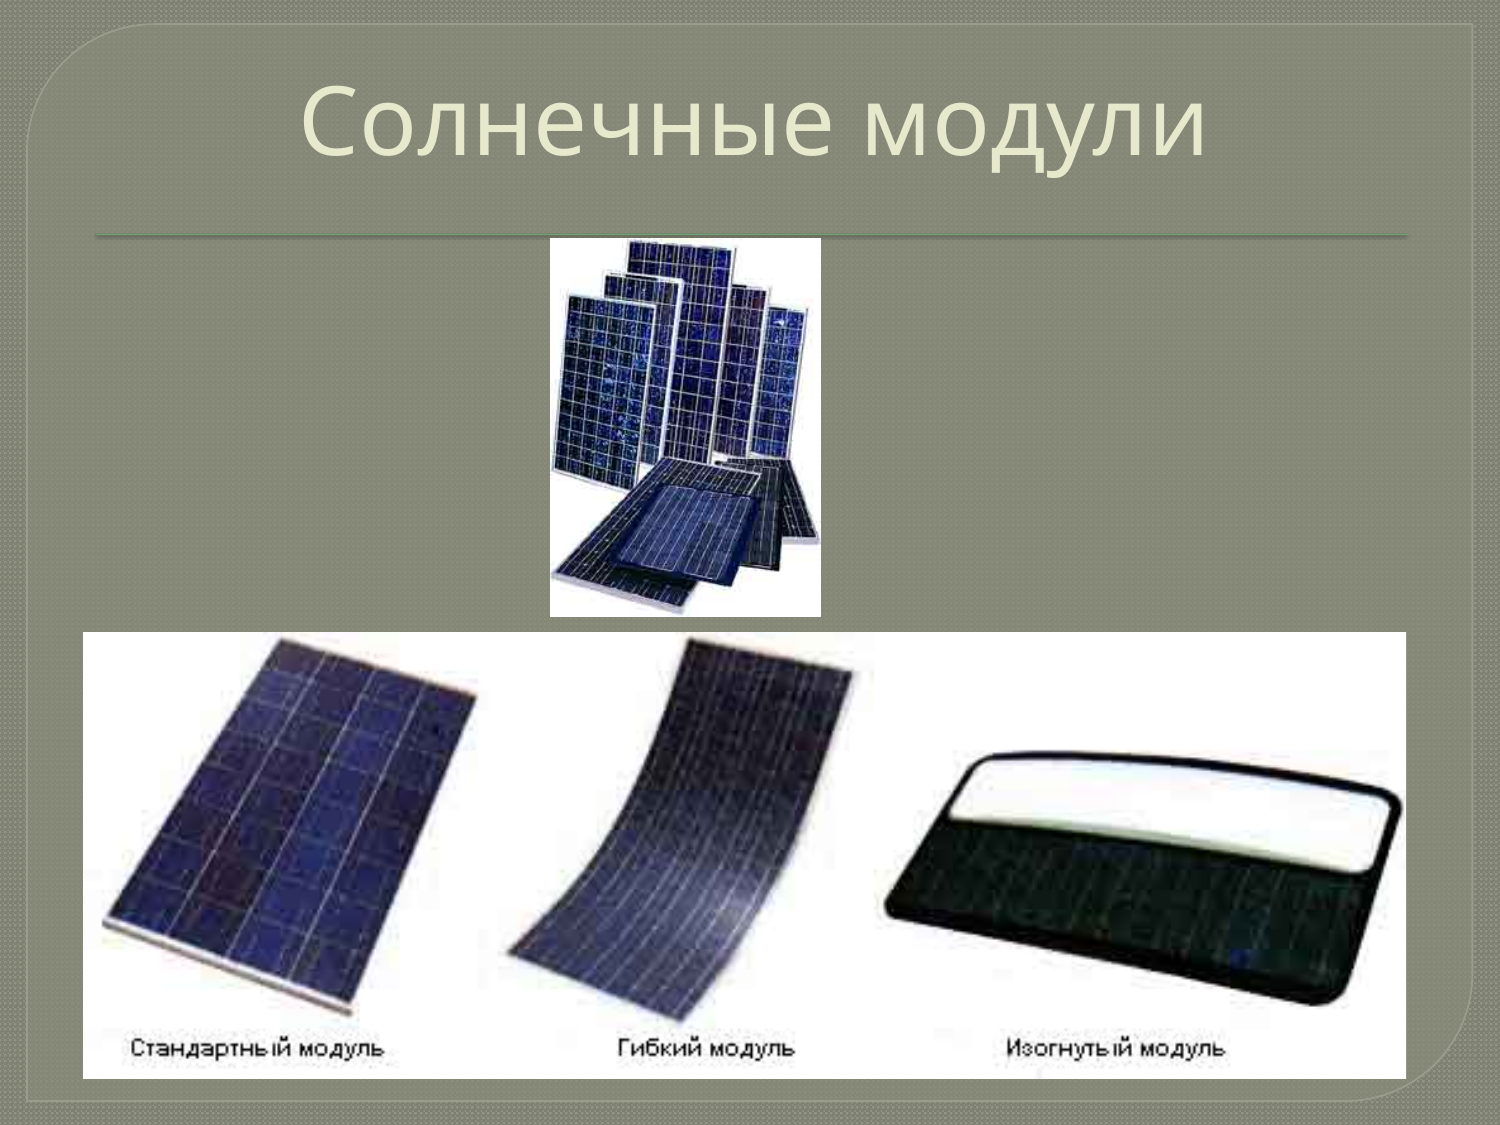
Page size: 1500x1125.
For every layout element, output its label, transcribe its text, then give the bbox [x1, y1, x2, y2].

picture [550, 238, 821, 617]
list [82, 632, 1407, 1079]
title Солнечные модули [0, 0, 1500, 183]
